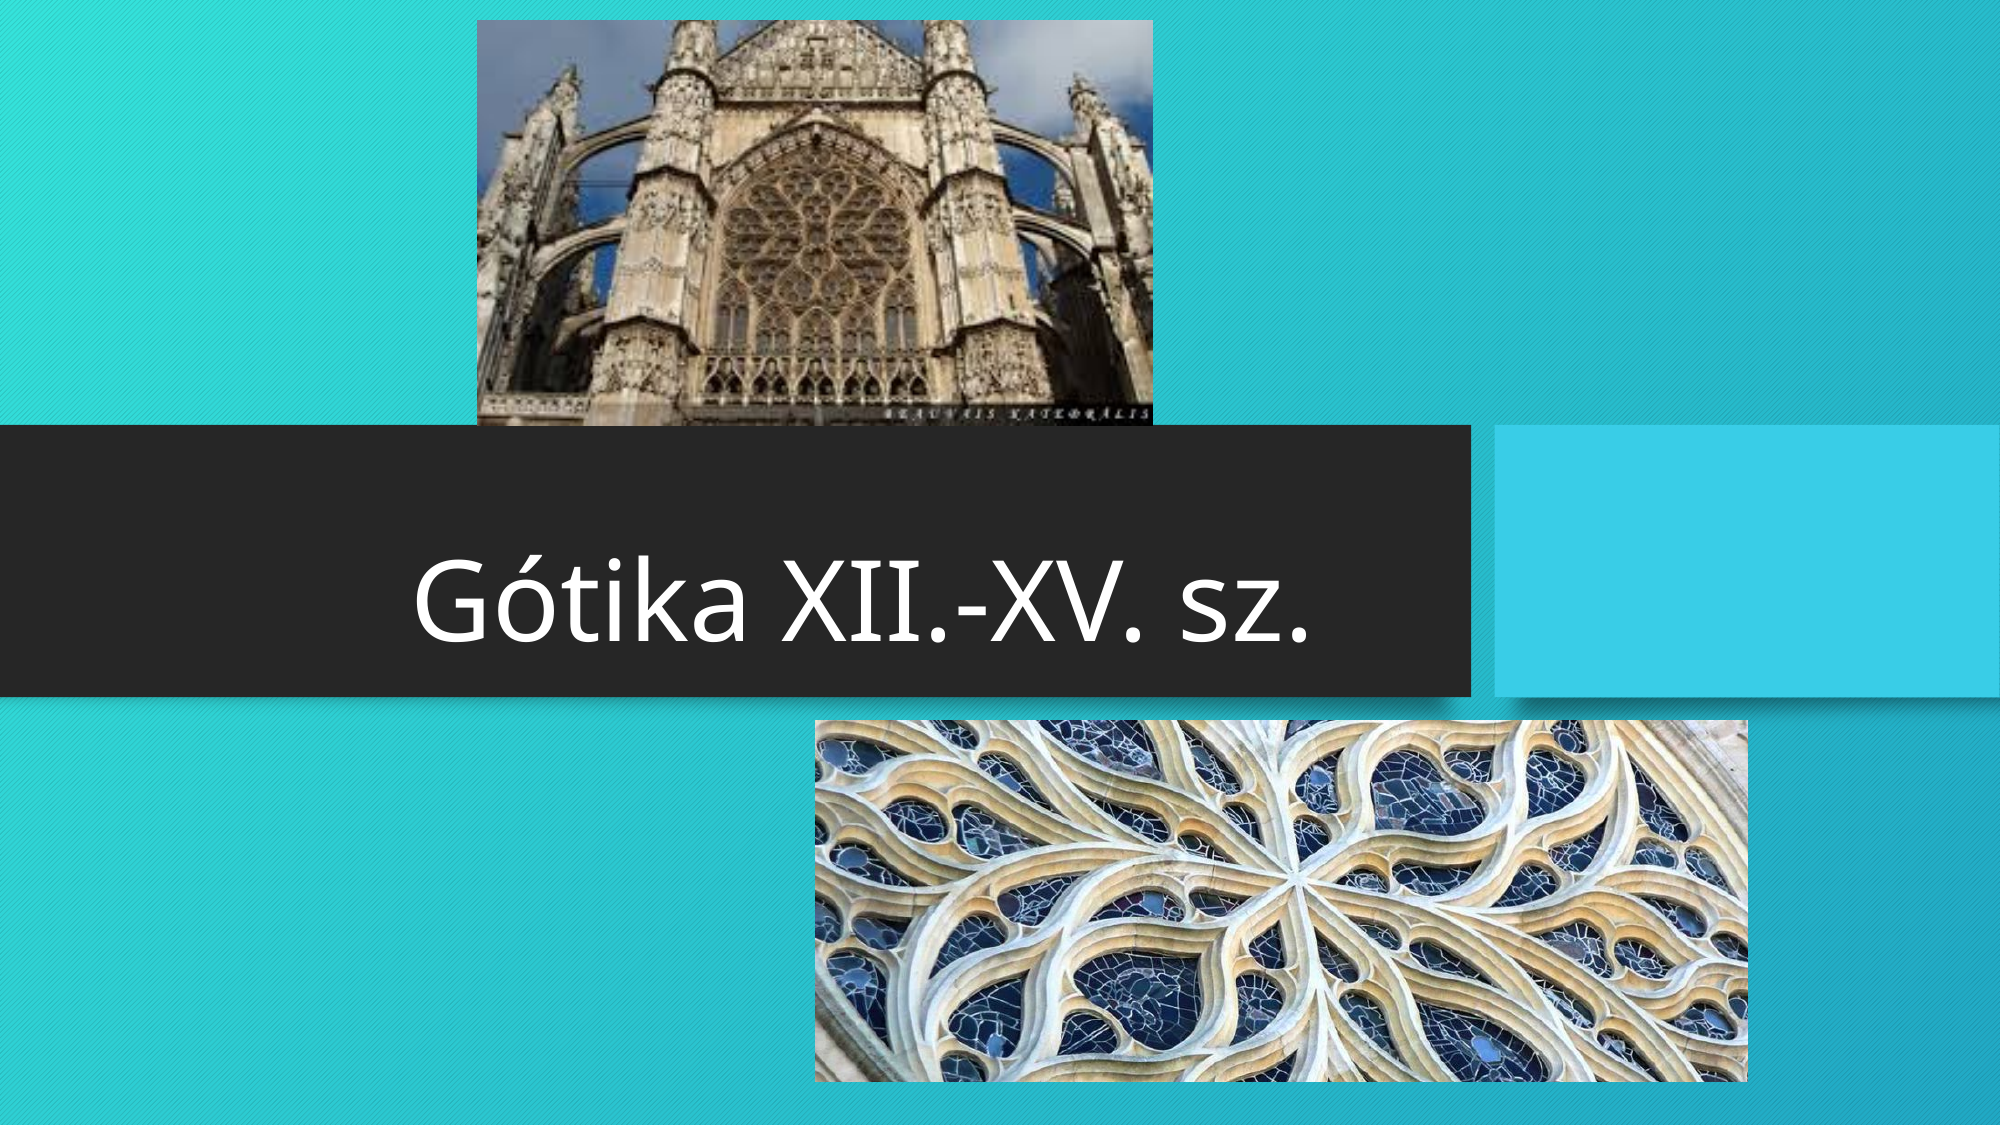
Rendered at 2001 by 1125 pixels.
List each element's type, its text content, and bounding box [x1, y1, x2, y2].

picture [477, 19, 1153, 426]
picture [0, 698, 2000, 1082]
title Gótika XII.-XV. sz. [111, 448, 1448, 674]
